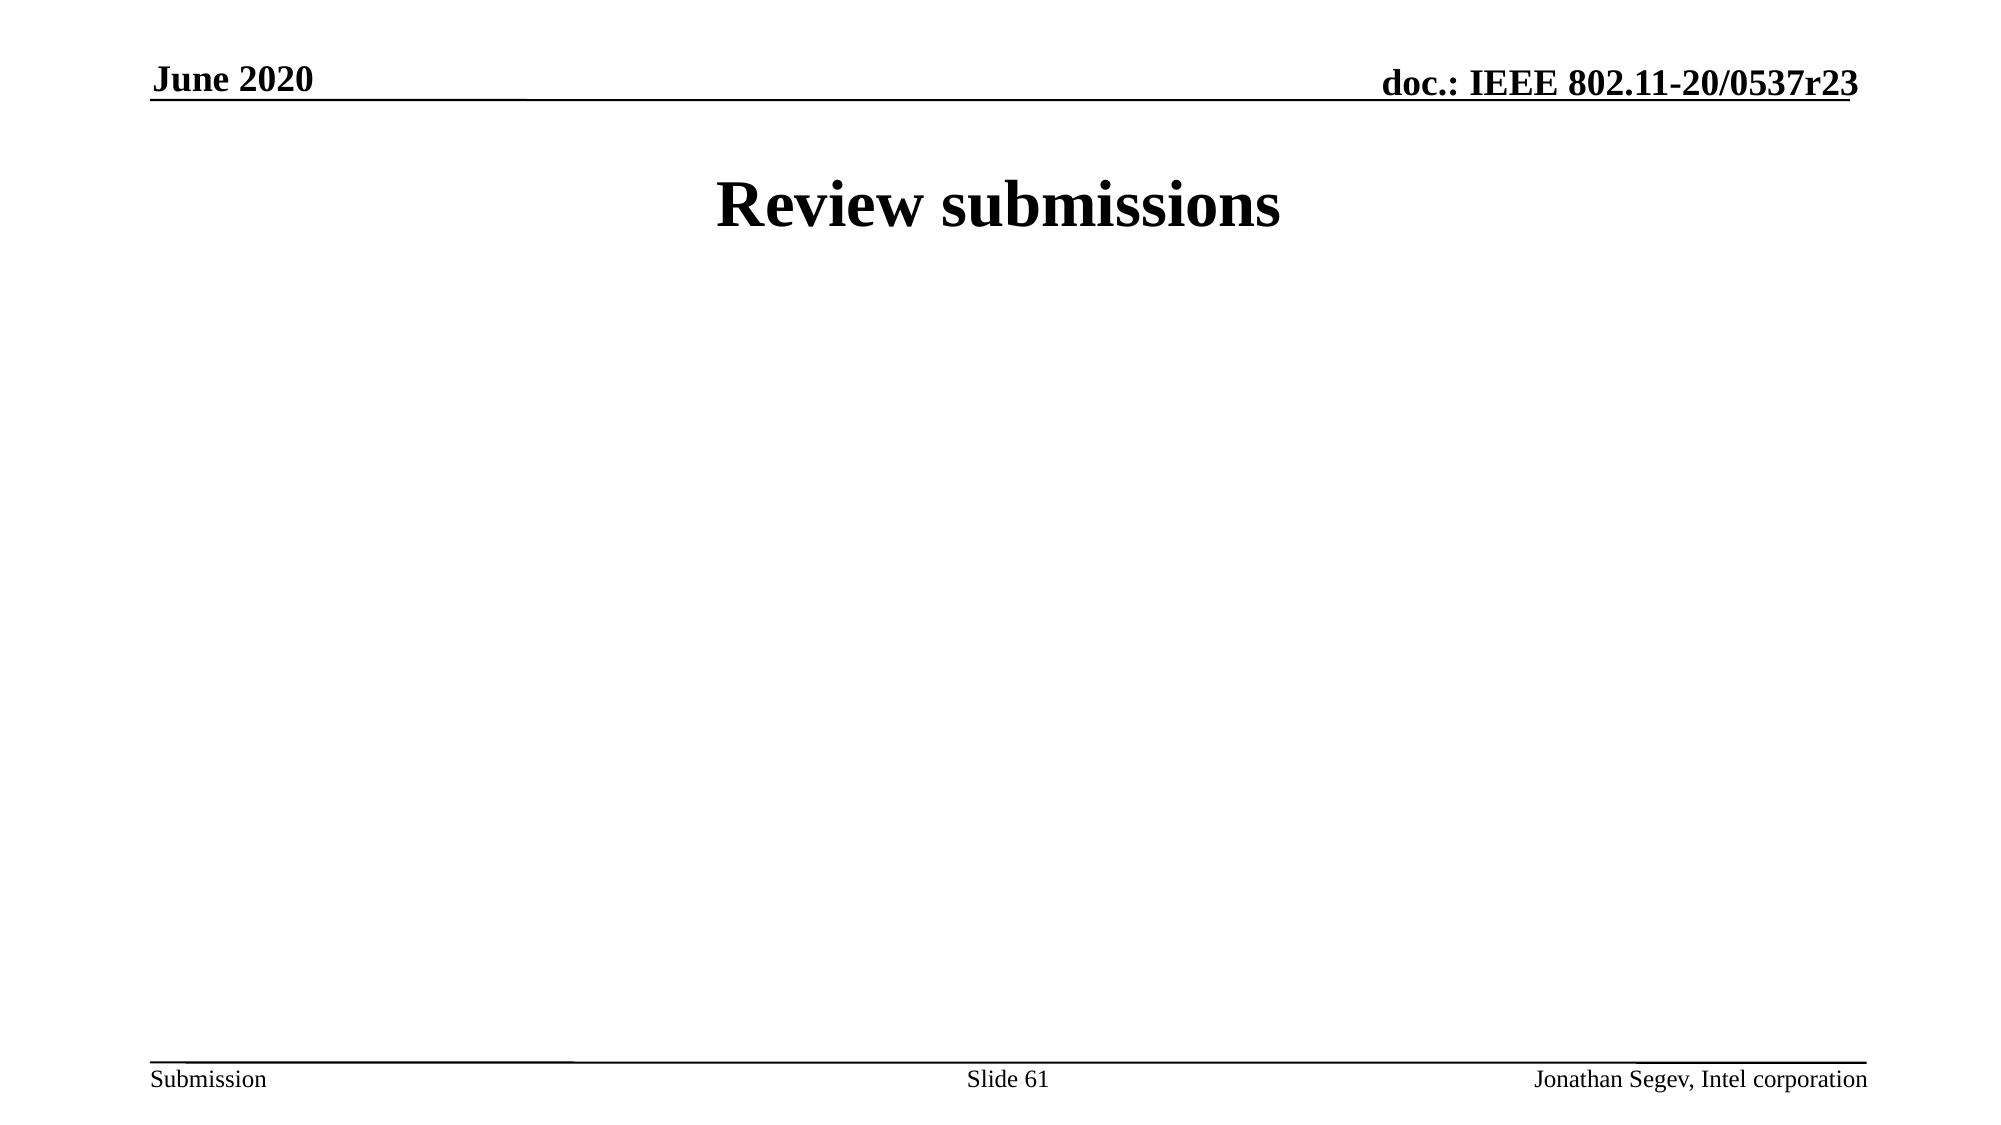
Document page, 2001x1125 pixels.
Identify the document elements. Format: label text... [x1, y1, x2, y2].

title Review submissions [149, 112, 1850, 288]
footer Jonathan Segev, Intel corporation [1171, 1061, 1869, 1093]
slide_number Slide 61 [950, 1061, 1067, 1123]
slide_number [152, 54, 563, 100]
